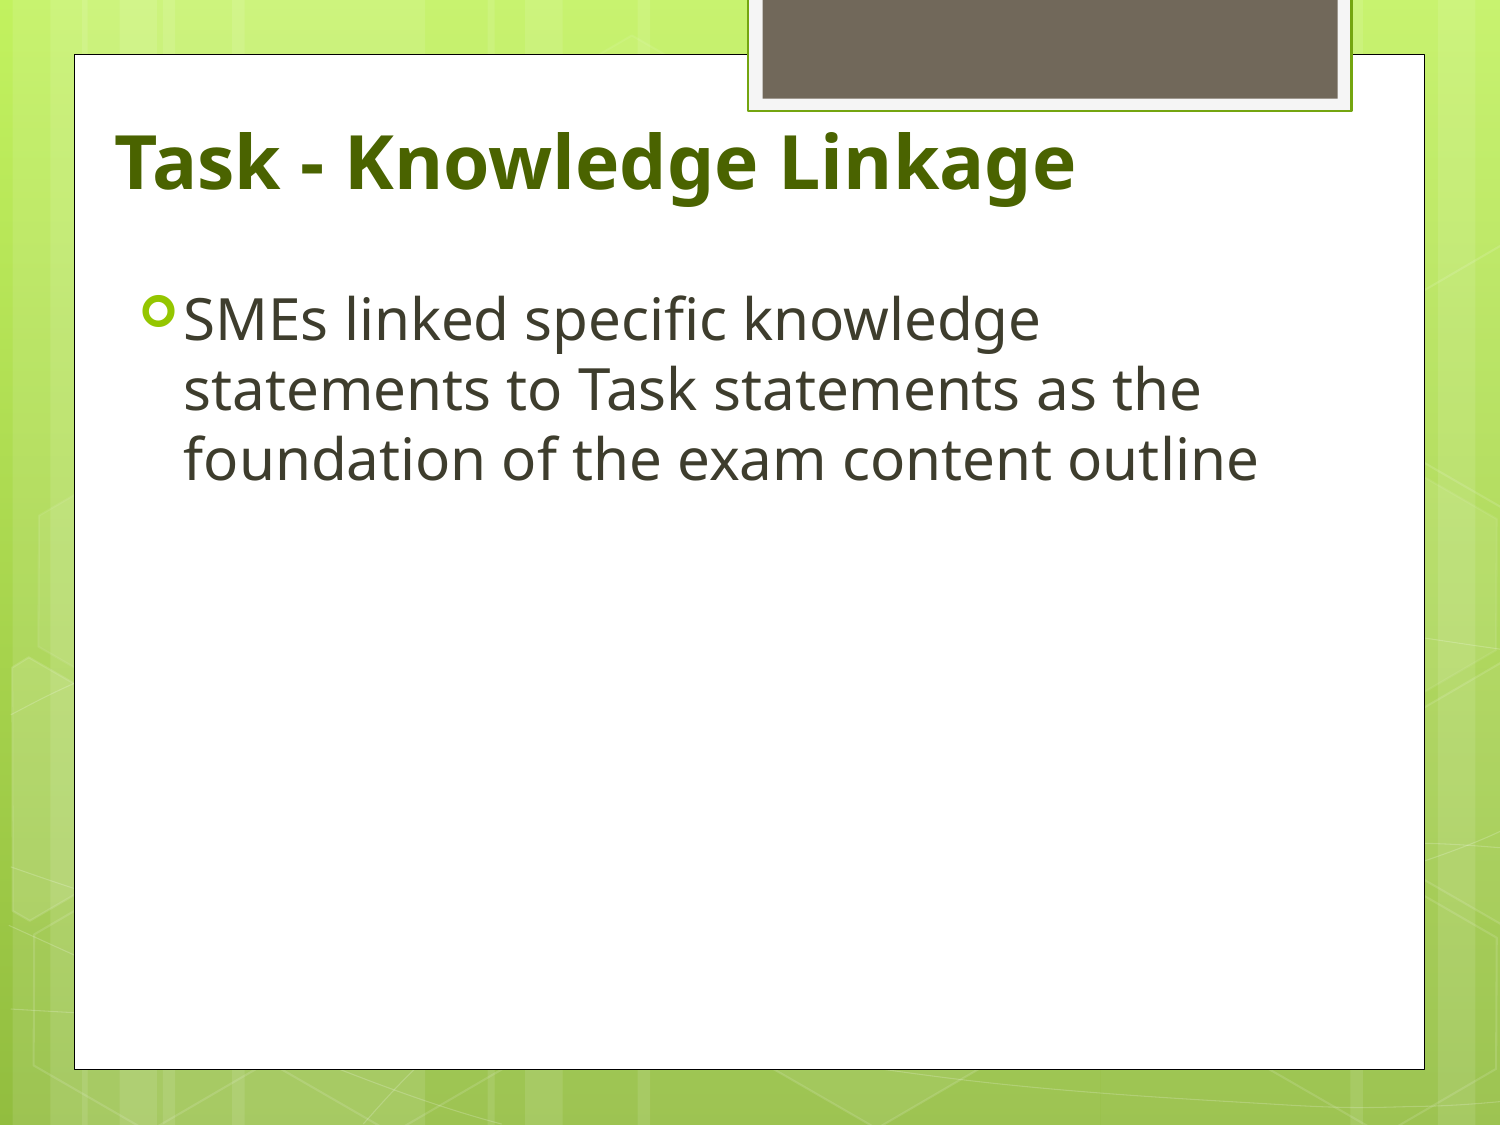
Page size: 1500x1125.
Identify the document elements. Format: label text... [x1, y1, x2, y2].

title Task - Knowledge Linkage [99, 87, 1253, 213]
list SMEs linked specific knowledge statements to Task statements as the foundation of the exam content outline [112, 275, 1283, 932]
